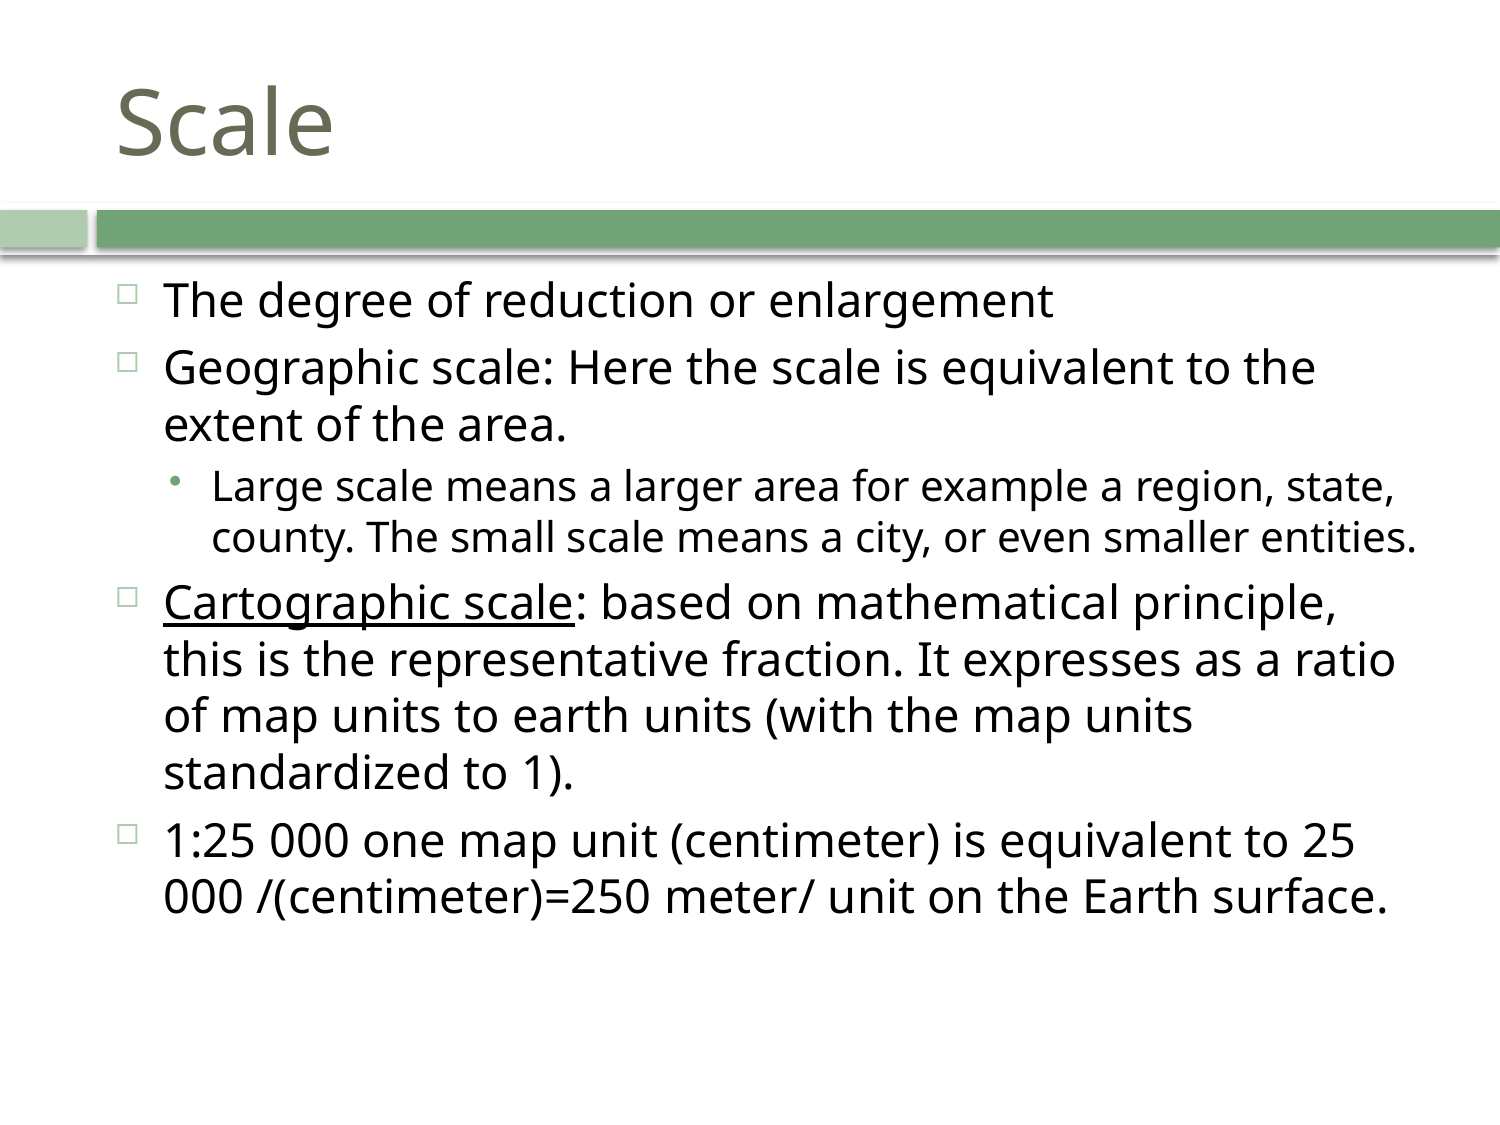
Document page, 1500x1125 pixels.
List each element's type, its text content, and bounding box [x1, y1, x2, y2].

title Scale [100, 37, 1438, 200]
list The degree of reduction or enlargement Geographic scale: Here the scale is equivalent to the extent of the area. Large scale means a larger area for example a region, state, county. The small scale means a city, or even smaller entities. Cartographic scale: based on mathematical principle, this is the representative fraction. It expresses as a ratio of map units to earth units (with the map units standardized to 1). 1:25 000 one map unit (centimeter) is equivalent to 25 000 /(centimeter)=250 meter/ unit on the Earth surface. [100, 262, 1438, 1000]
